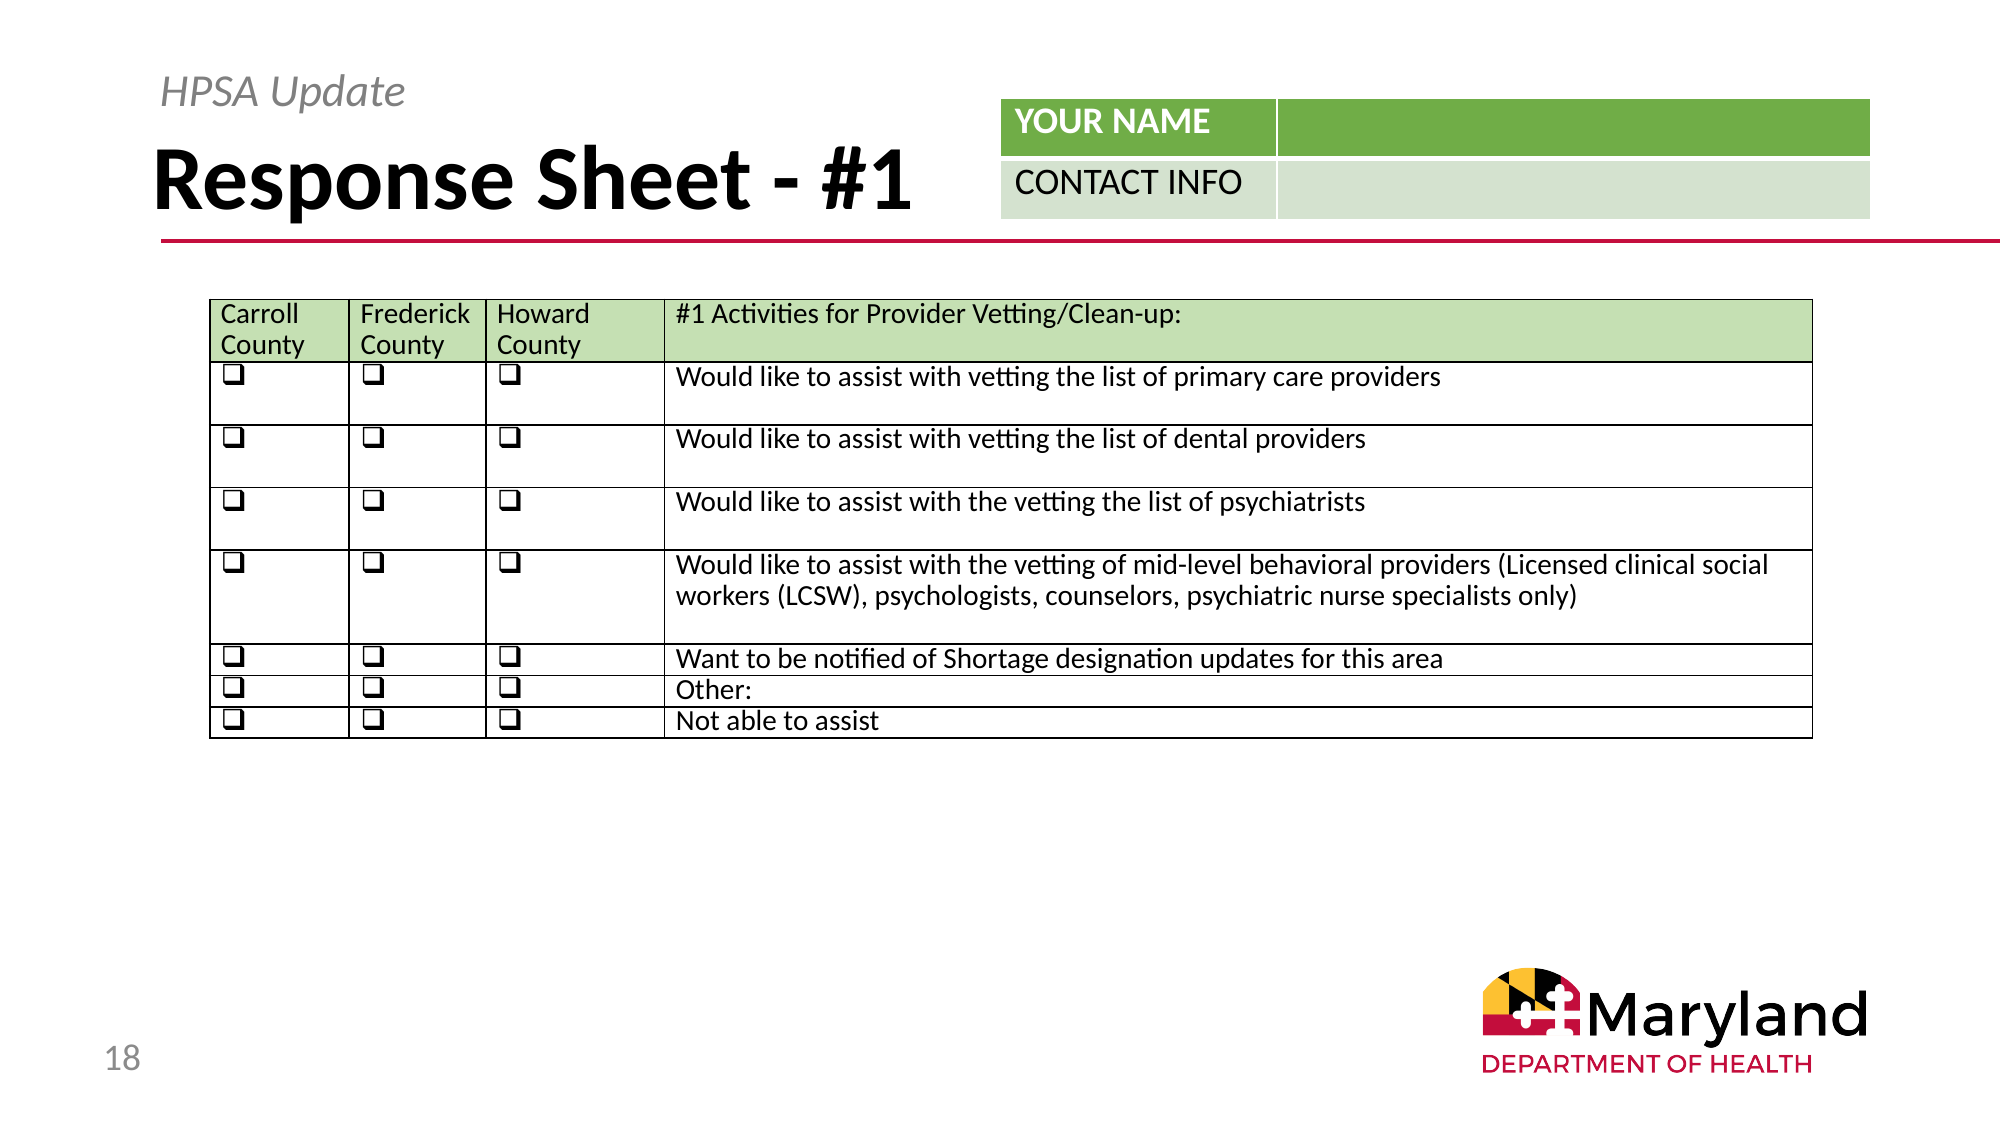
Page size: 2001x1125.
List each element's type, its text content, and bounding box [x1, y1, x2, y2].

table_cell [350, 426, 485, 487]
table_cell [350, 708, 485, 737]
table_cell [211, 488, 348, 549]
table_header Howard County [487, 300, 664, 361]
table_cell [1278, 161, 1870, 219]
table_cell Not able to assist [665, 708, 1812, 737]
table_cell [487, 676, 664, 706]
table_cell [487, 426, 664, 487]
table_cell [487, 708, 664, 737]
picture [1473, 958, 1866, 1073]
table_cell [487, 488, 664, 549]
table_cell Want to be notified of Shortage designation updates for this area [665, 645, 1812, 675]
table_cell Would like to assist with the vetting the list of psychiatrists [665, 488, 1812, 549]
table_header Carroll County [211, 300, 348, 361]
table_cell [211, 426, 348, 487]
table_cell Would like to assist with the vetting of mid-level behavioral providers (Licensed clinical social workers (LCSW), psychologists, counselors, psychiatric nurse specialists only) [665, 551, 1812, 643]
table_cell Would like to assist with vetting the list of dental providers [665, 426, 1812, 487]
table_header YOUR NAME [1001, 99, 1276, 156]
table_cell [350, 645, 485, 675]
table_header #1 Activities for Provider Vetting/Clean-up: [665, 300, 1812, 361]
list HPSA Update [145, 59, 1863, 116]
slide_number 18 [88, 1025, 178, 1086]
table_cell [211, 551, 348, 643]
table_cell [350, 551, 485, 643]
table_cell [350, 488, 485, 549]
table_cell [350, 363, 485, 424]
table_cell [211, 676, 348, 706]
table_cell [211, 363, 348, 424]
table_cell [487, 645, 664, 675]
table_cell Would like to assist with vetting the list of primary care providers [665, 363, 1812, 424]
table_header [1278, 99, 1870, 156]
table_cell [487, 363, 664, 424]
table_cell CONTACT INFO [1001, 161, 1276, 219]
table_cell Other: [665, 676, 1812, 706]
table_cell [350, 676, 485, 706]
table_cell [487, 551, 664, 643]
table_header Frederick County [350, 300, 485, 361]
table_cell [211, 645, 348, 675]
table_cell [211, 708, 348, 737]
title Response Sheet - #1 [137, 97, 1863, 262]
